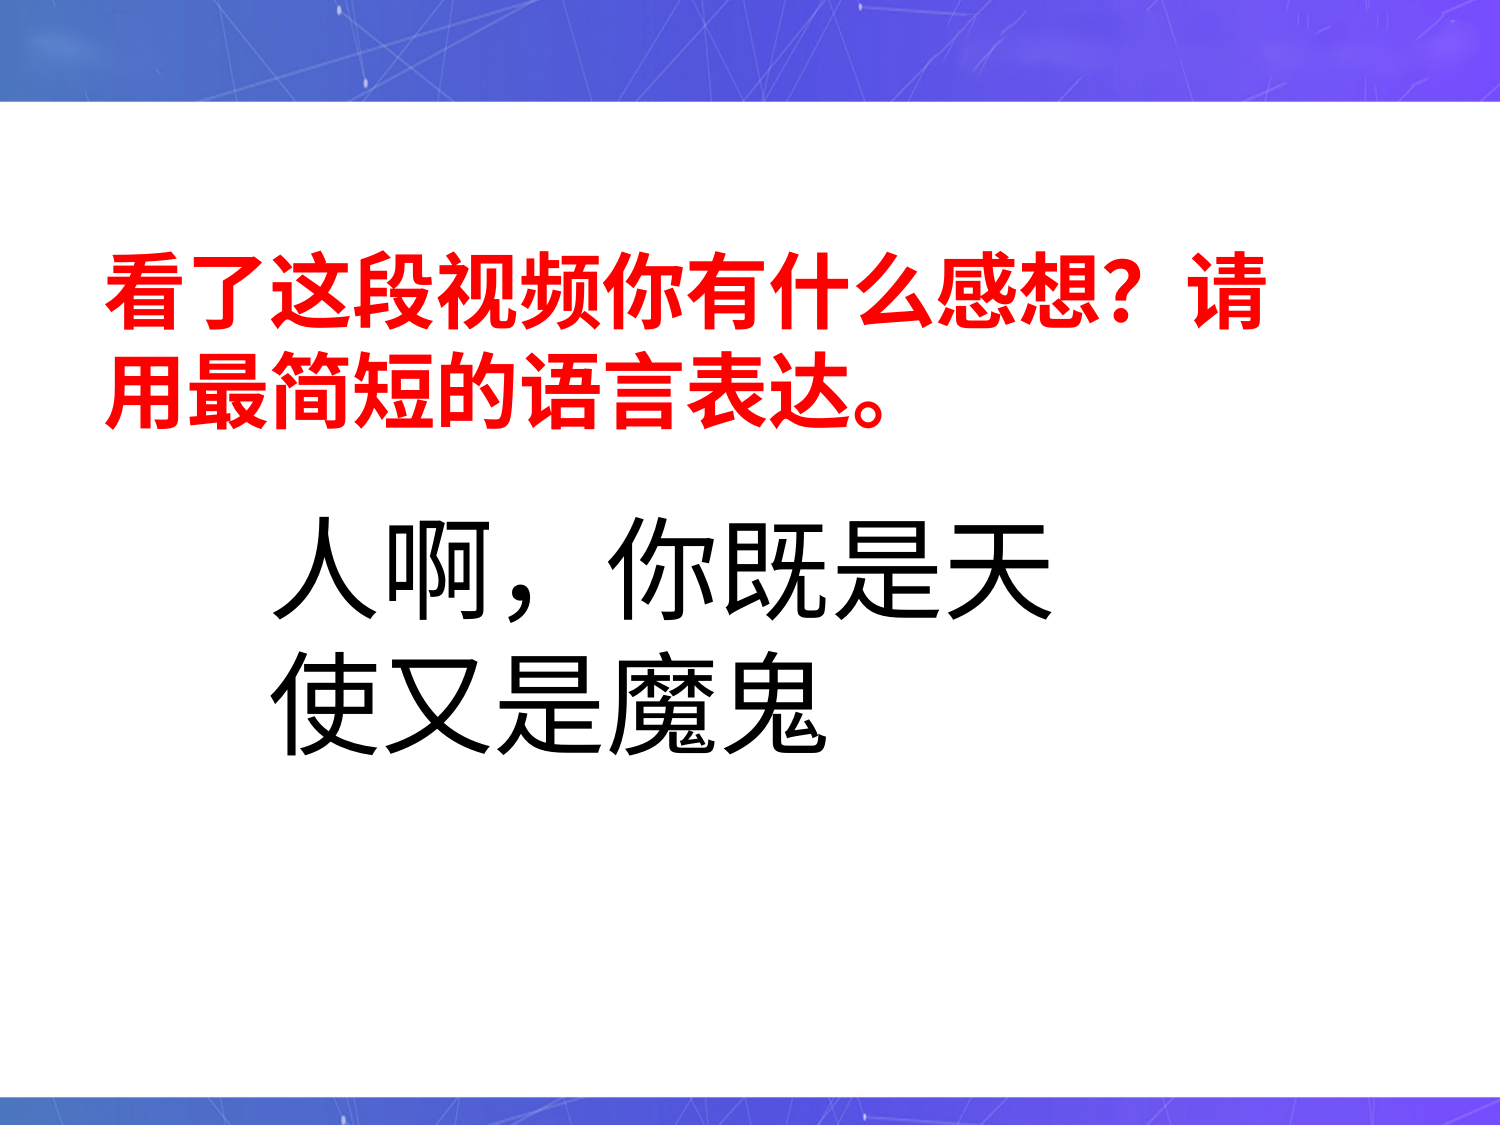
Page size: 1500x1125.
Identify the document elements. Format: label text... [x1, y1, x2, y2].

text_box 看了这段视频你有什么感想？请用最简短的语言表达。 [88, 231, 1353, 447]
text_box 人啊，你既是天使又是魔鬼 [253, 491, 1162, 777]
picture [0, 0, 1500, 1125]
